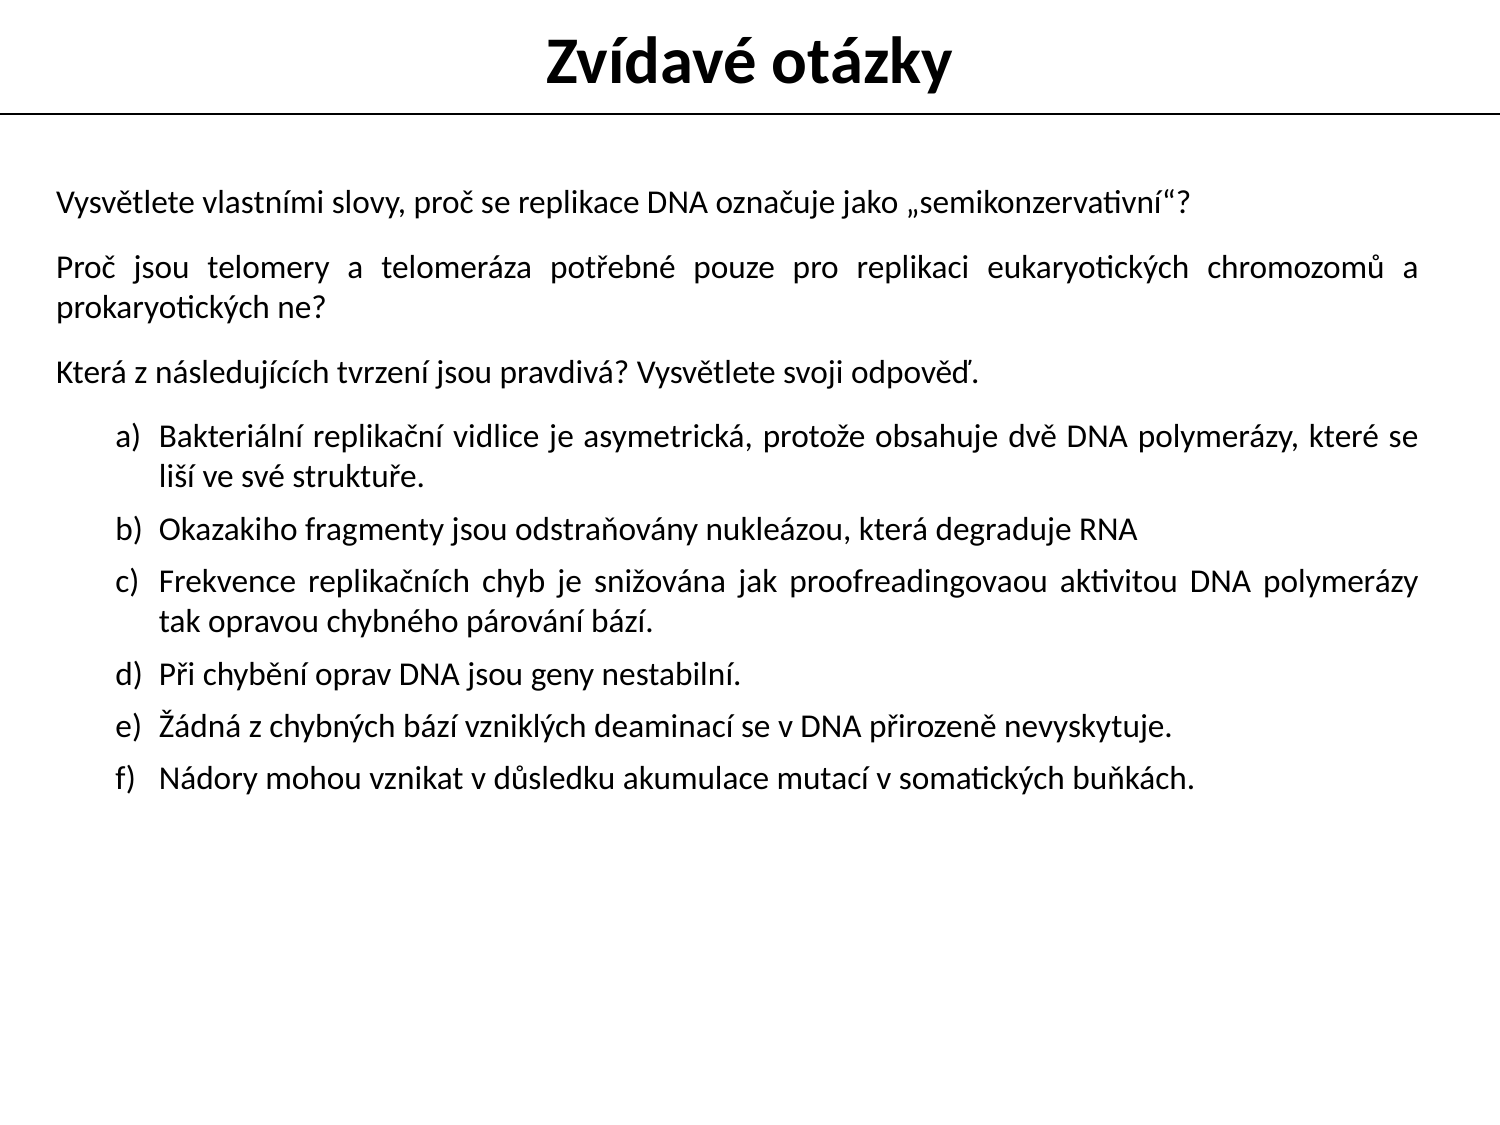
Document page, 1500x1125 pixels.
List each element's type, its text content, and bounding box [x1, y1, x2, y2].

text_box Vysvětlete vlastními slovy, proč se replikace DNA označuje jako „semikonzervativní“? Proč jsou telomery a telomeráza potřebné pouze pro replikaci eukaryotických chromozomů a prokaryotických ne? Která z následujících tvrzení jsou pravdivá? Vysvětlete svoji odpověď. Bakteriální replikační vidlice je asymetrická, protože obsahuje dvě DNA polymerázy, které se liší ve své struktuře. Okazakiho fragmenty jsou odstraňovány nukleázou, která degraduje RNA Frekvence replikačních chyb je snižována jak proofreadingovaou aktivitou DNA polymerázy tak opravou chybného párování bází. Při chybění oprav DNA jsou geny nestabilní. Žádná z chybných bází vzniklých deaminací se v DNA přirozeně nevyskytuje. Nádory mohou vznikat v důsledku akumulace mutací v somatických buňkách. [41, 172, 1436, 804]
text_box Zvídavé otázky [0, 0, 1500, 113]
